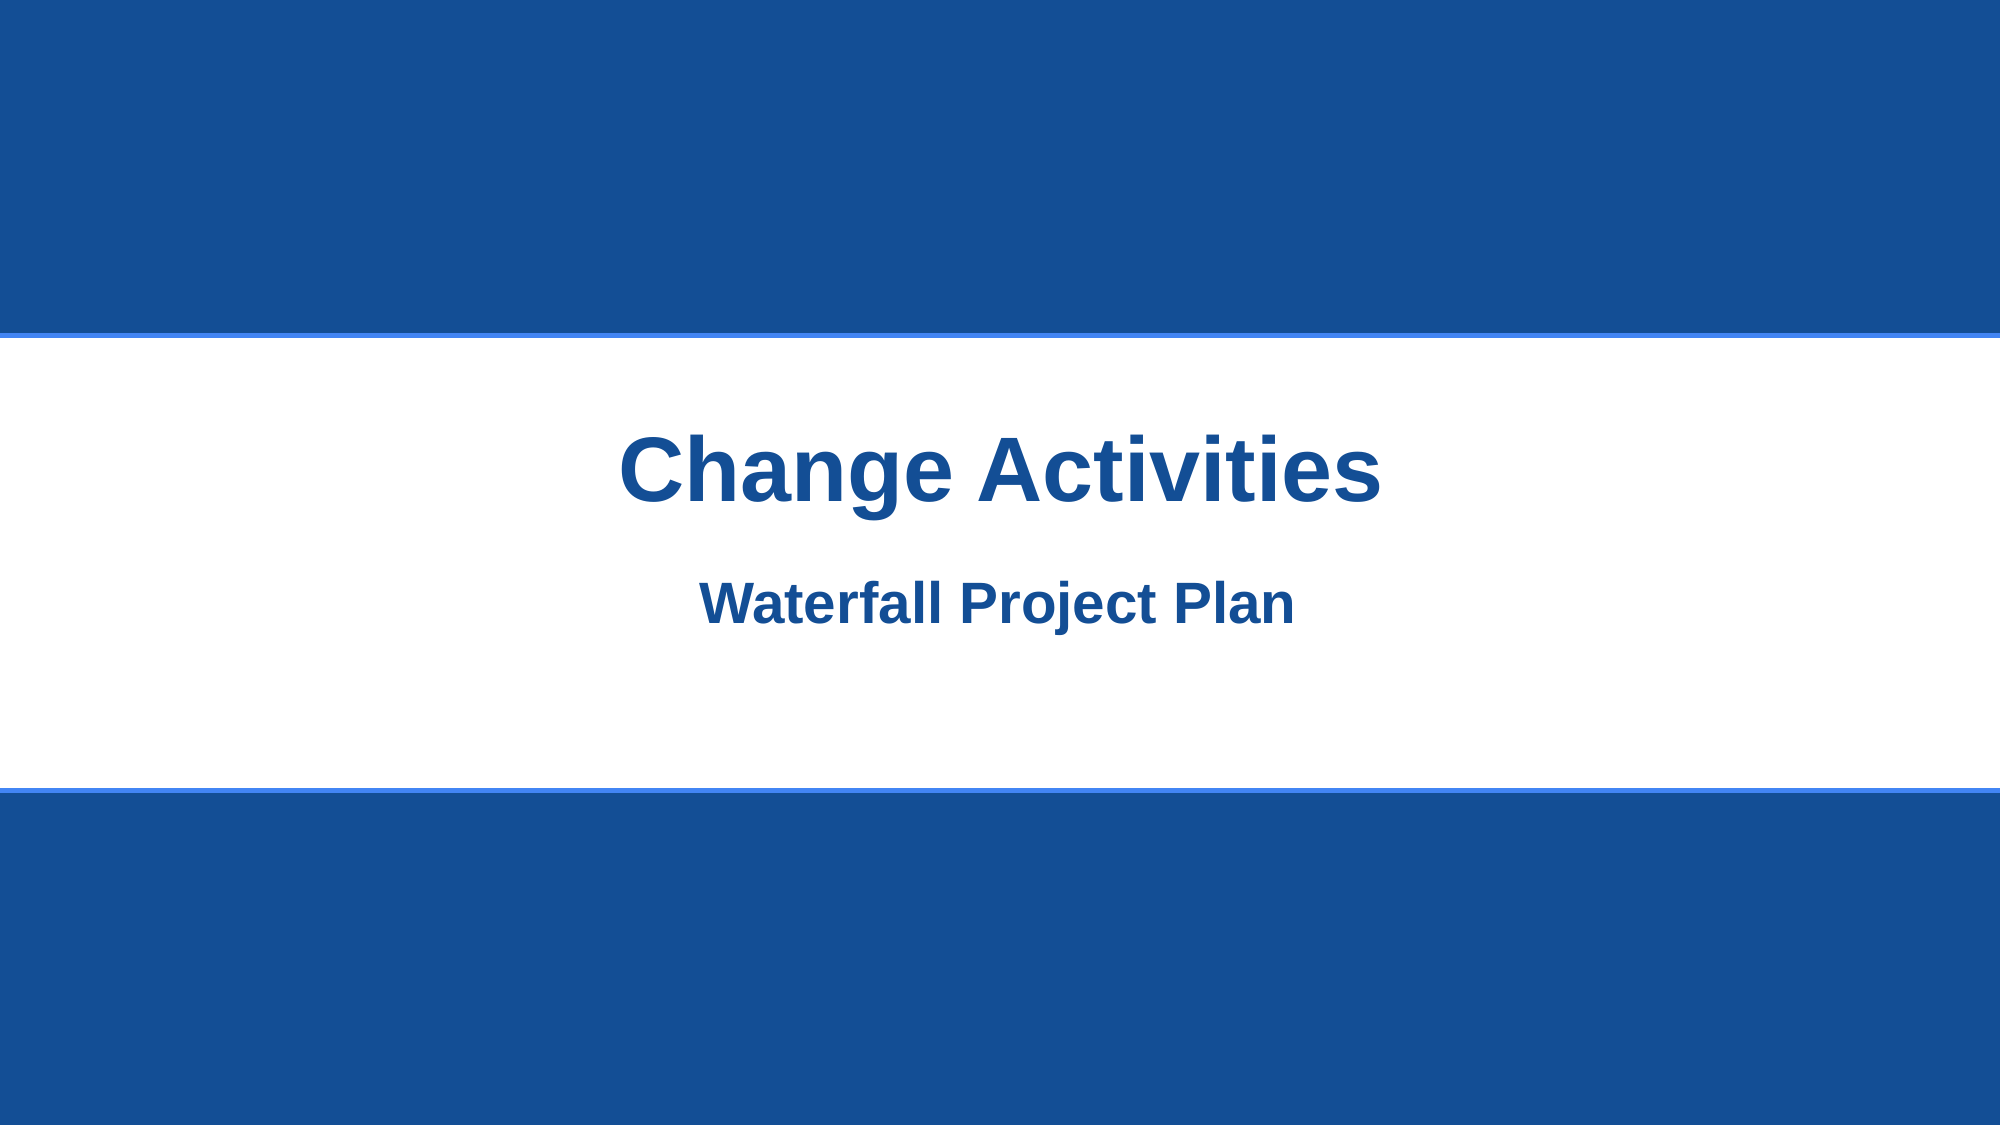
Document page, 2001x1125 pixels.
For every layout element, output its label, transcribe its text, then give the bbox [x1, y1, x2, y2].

text_box [0, 0, 2000, 333]
text_box [0, 793, 2000, 1125]
subtitle Waterfall Project Plan [248, 565, 1749, 664]
title Change Activities [0, 393, 2000, 529]
